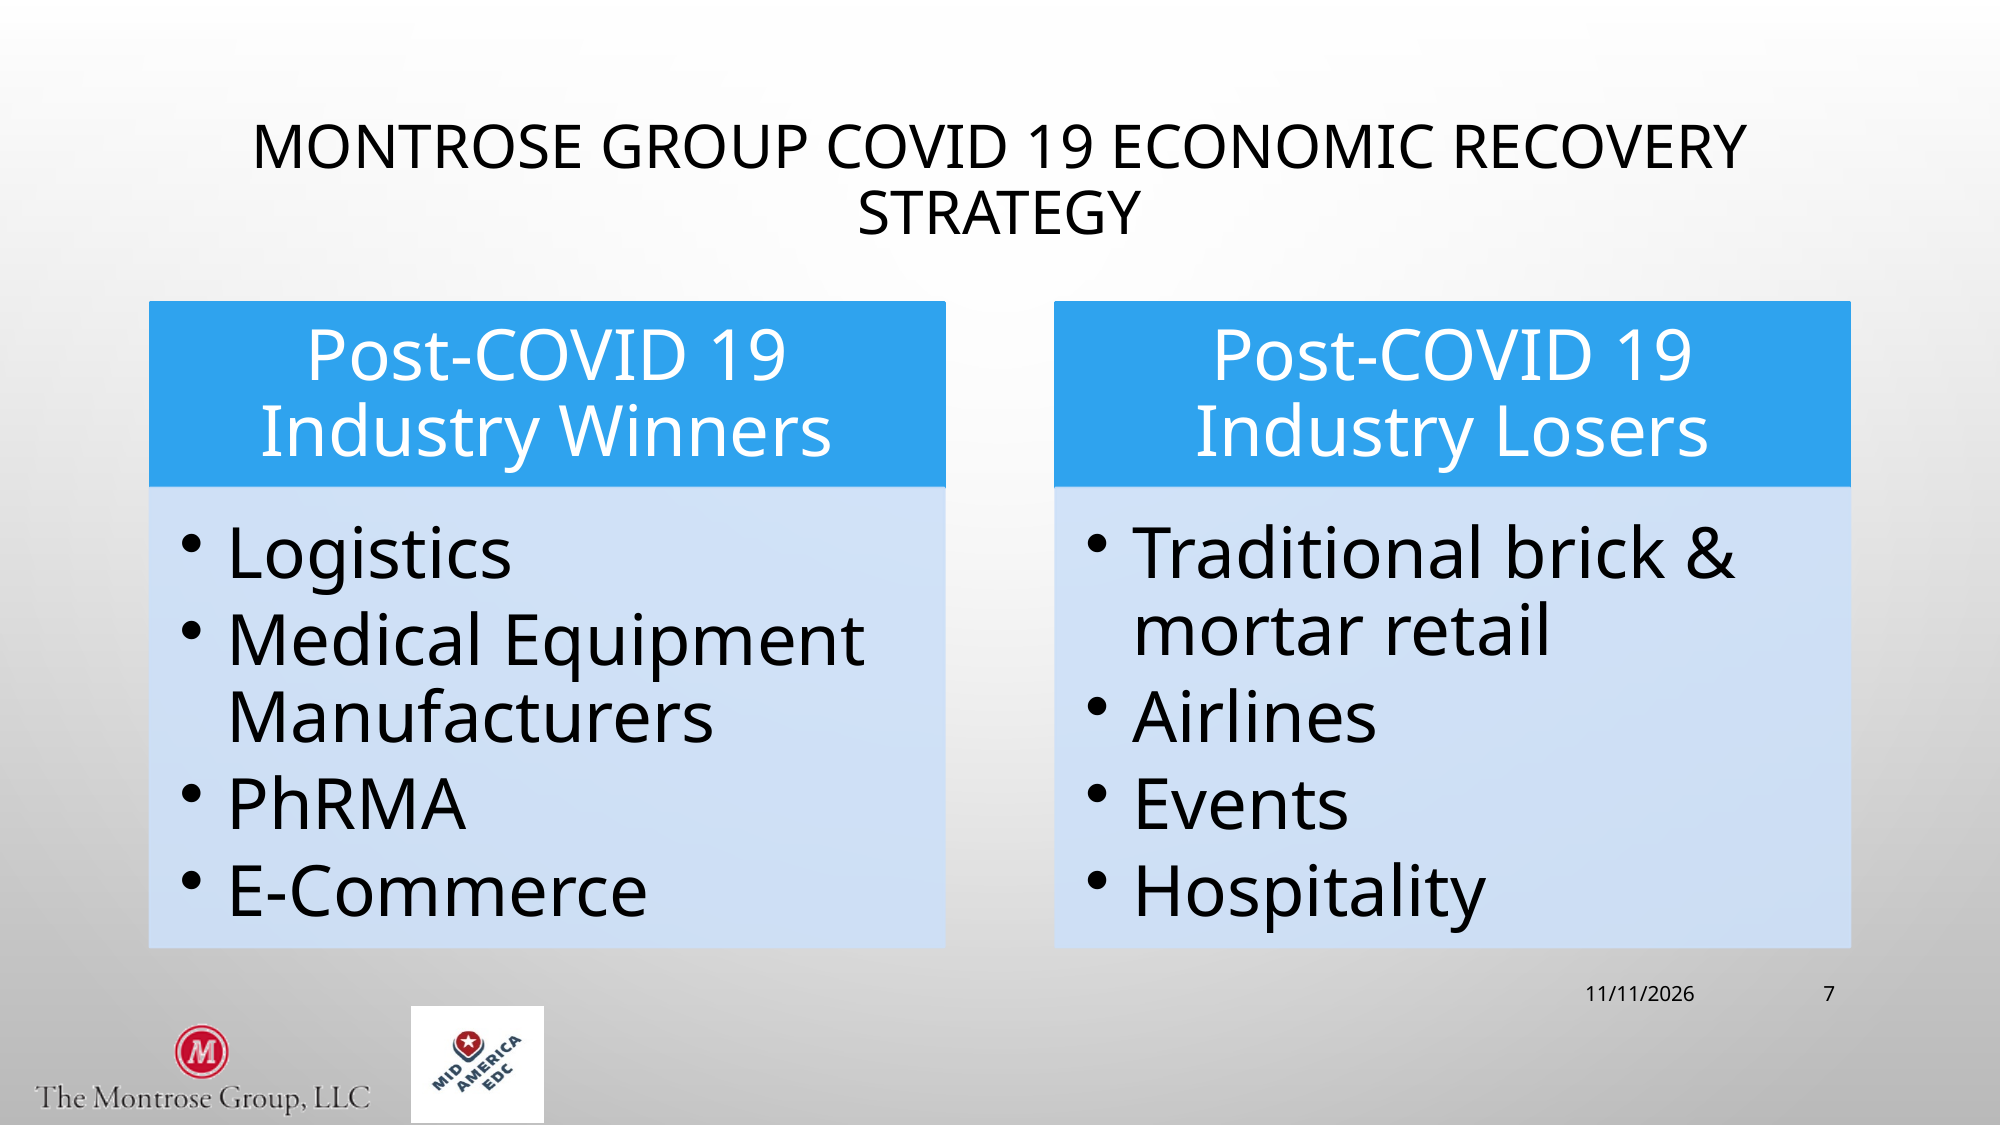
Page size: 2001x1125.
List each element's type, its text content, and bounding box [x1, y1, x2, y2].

title Montrose Group COVID 19 Economic Recovery Strategy [149, 101, 1851, 263]
picture [0, 0, 2000, 1125]
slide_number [1259, 965, 1710, 1025]
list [149, 299, 1851, 951]
slide_number 7 [1724, 965, 1851, 1025]
